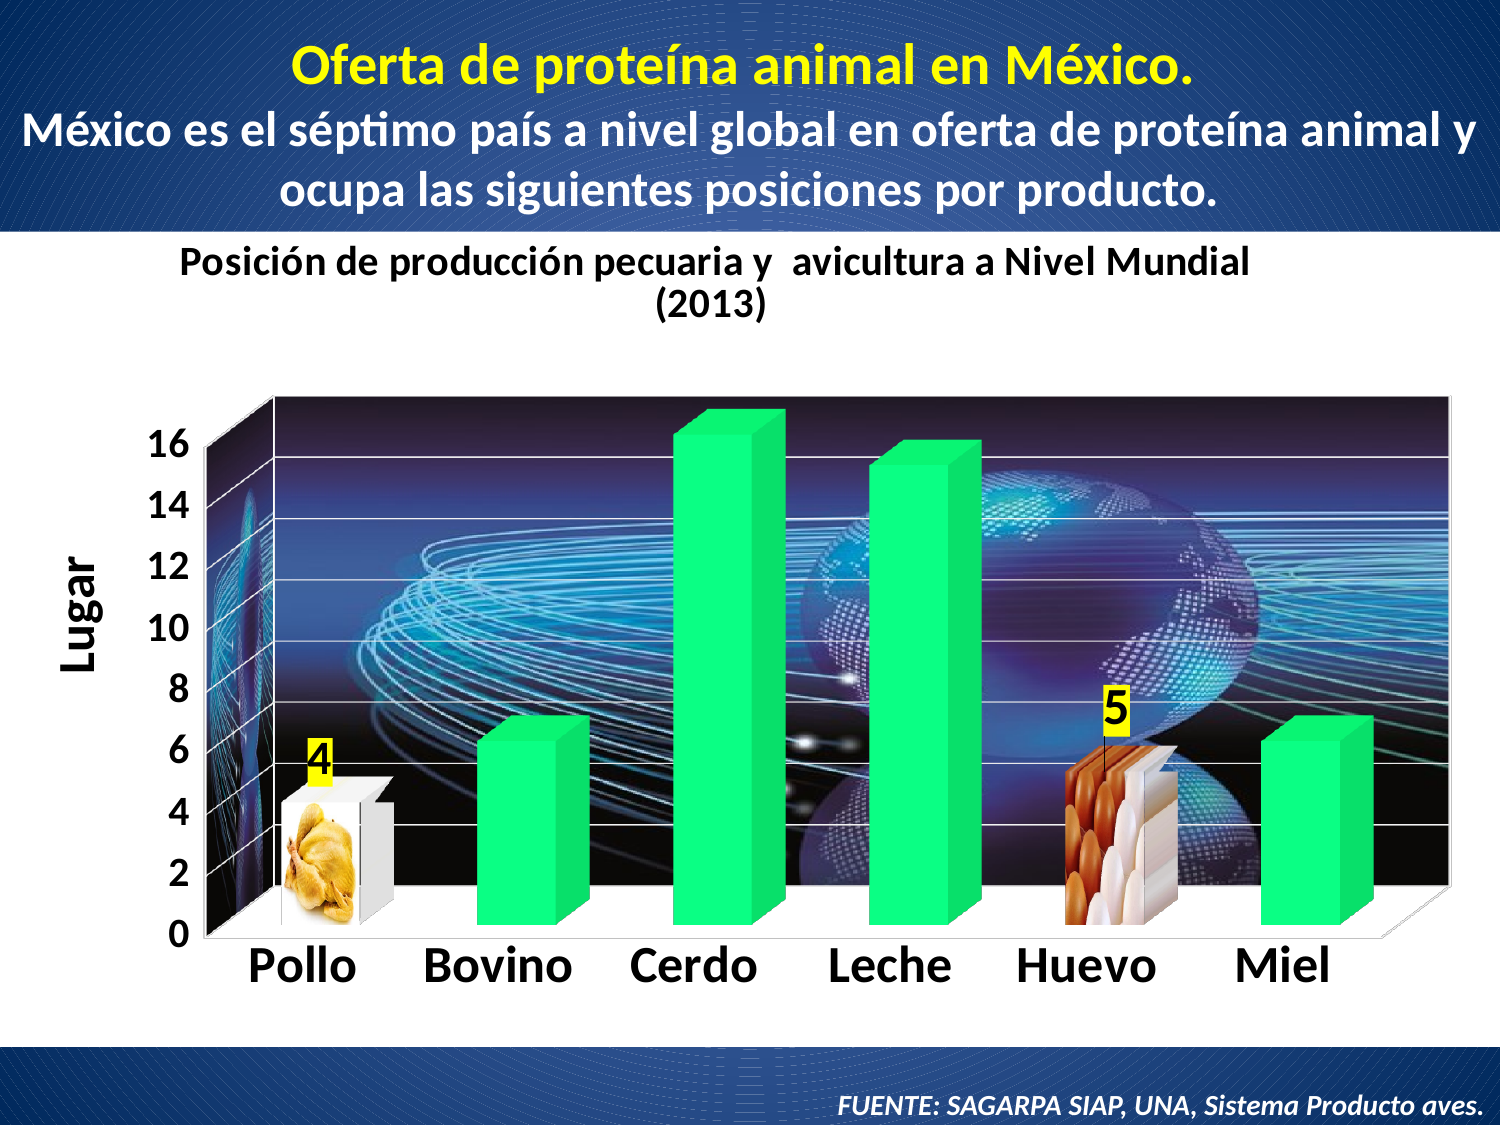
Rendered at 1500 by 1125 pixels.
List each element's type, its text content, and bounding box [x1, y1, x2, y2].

chart [0, 231, 1500, 1047]
text_box FUENTE: SAGARPA SIAP, UNA, Sistema Producto aves. [438, 1079, 1500, 1125]
text_box Oferta de proteína animal en México. México es el séptimo país a nivel global en oferta de proteína animal y ocupa las siguientes posiciones por producto. [0, 19, 1500, 224]
